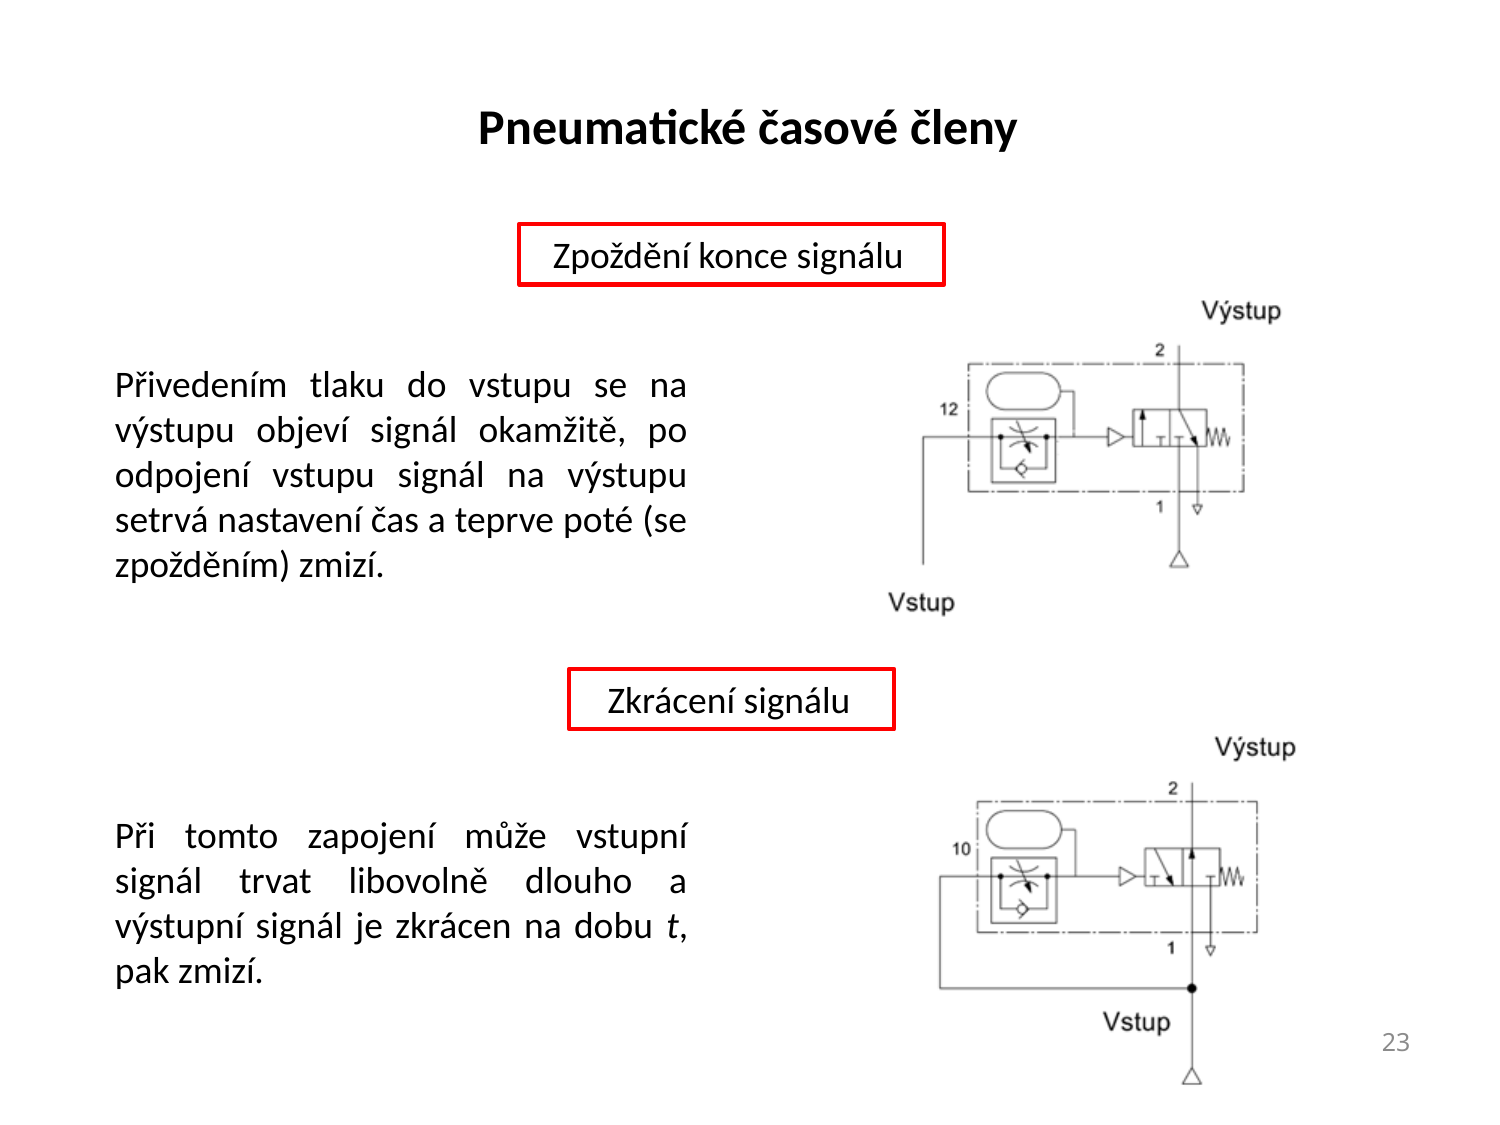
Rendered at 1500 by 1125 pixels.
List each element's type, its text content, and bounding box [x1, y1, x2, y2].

text_box Přivedením tlaku do vstupu se na výstupu objeví signál okamžitě, po odpojení vstupu signál na výstupu setrvá nastavení čas a teprve poté (se zpožděním) zmizí. [100, 352, 703, 592]
text_box Při tomto zapojení může vstupní signál trvat libovolně dlouho a výstupní signál je zkrácen na dobu t, pak zmizí. [100, 803, 703, 999]
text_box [568, 668, 895, 730]
picture [902, 729, 1312, 1124]
text_box 23 [1318, 1015, 1425, 1072]
picture [867, 266, 1303, 646]
title Pneumatické časové členy [73, 66, 1424, 183]
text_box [518, 223, 945, 285]
